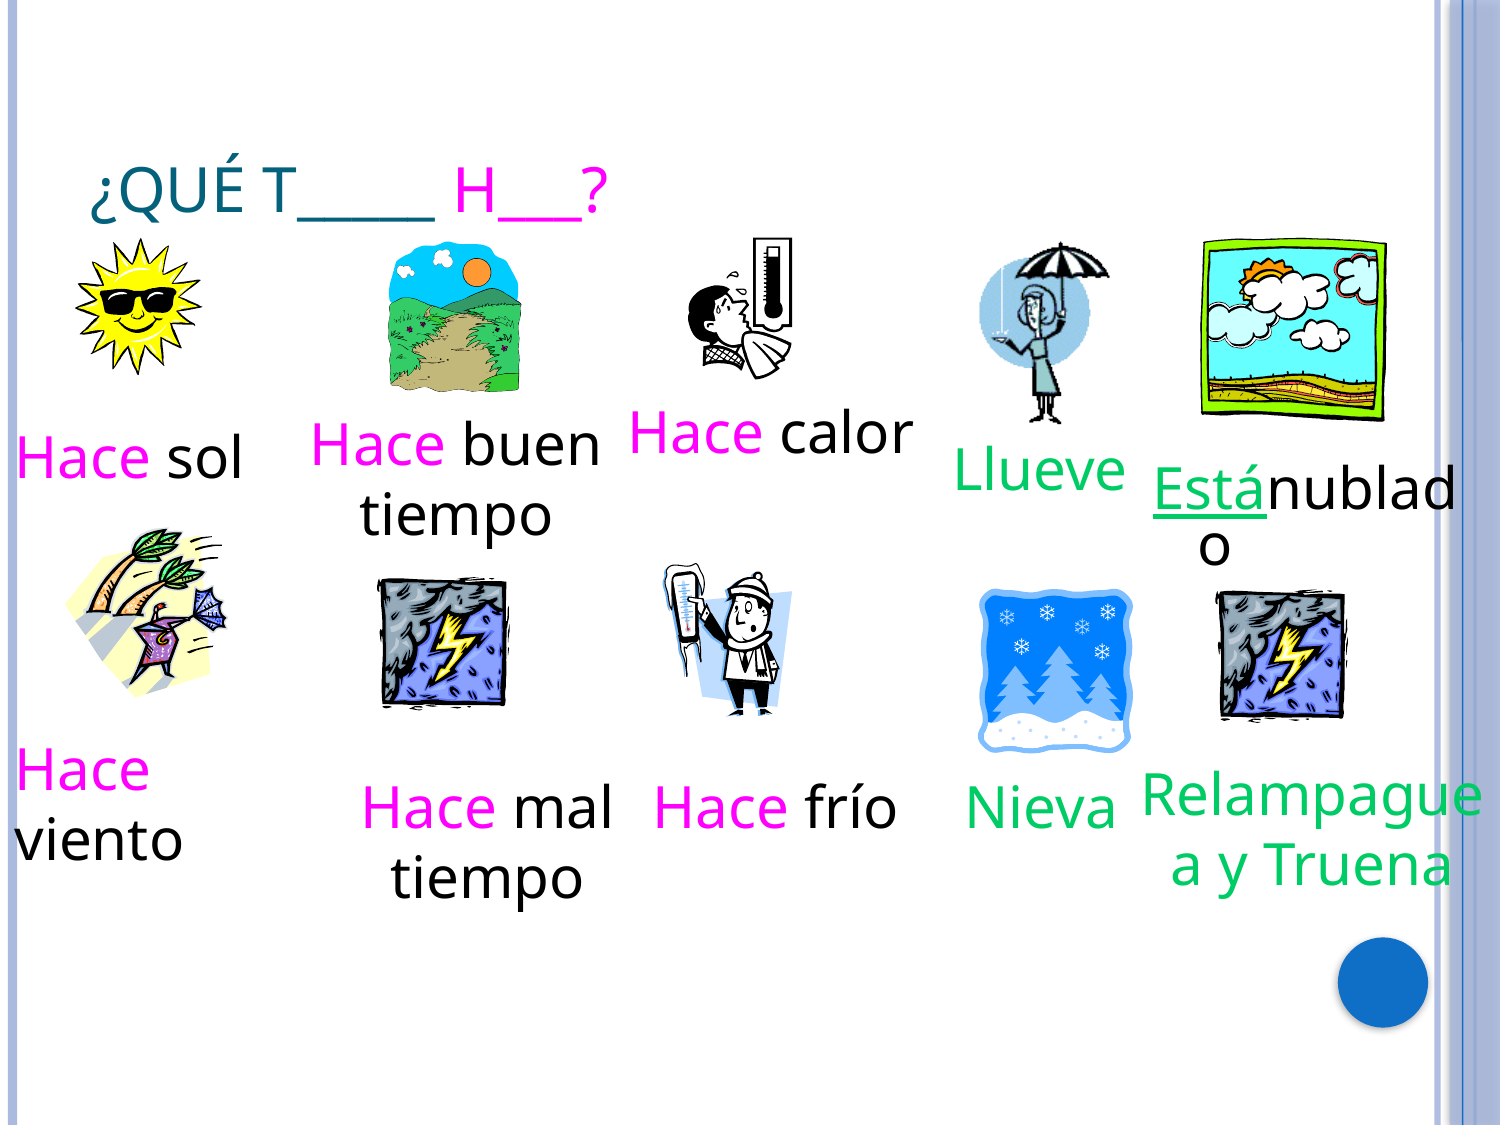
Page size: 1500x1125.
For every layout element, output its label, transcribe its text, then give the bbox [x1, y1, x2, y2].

picture [686, 236, 793, 380]
text_box Hace mal tiempo [324, 762, 650, 918]
title ¿QUÉ T_____ H___? [75, 45, 1300, 233]
picture [386, 236, 525, 393]
picture [74, 236, 204, 376]
picture [1199, 236, 1388, 423]
text_box Hace viento [0, 724, 350, 880]
picture [61, 524, 231, 701]
text_box Relampaguea y Truena [1124, 749, 1500, 905]
picture [974, 586, 1136, 755]
list Estánublado [1137, 424, 1500, 613]
text_box Hace frío [637, 762, 949, 848]
text_box Nieva [949, 762, 1124, 848]
picture [374, 574, 513, 713]
text_box Hace sol [0, 412, 274, 498]
picture [1212, 586, 1351, 726]
picture [661, 561, 793, 718]
text_box Llueve [937, 425, 1300, 510]
text_box Hace calor [612, 387, 968, 473]
picture [974, 236, 1113, 430]
text_box Hace buen tiempo [274, 399, 638, 555]
